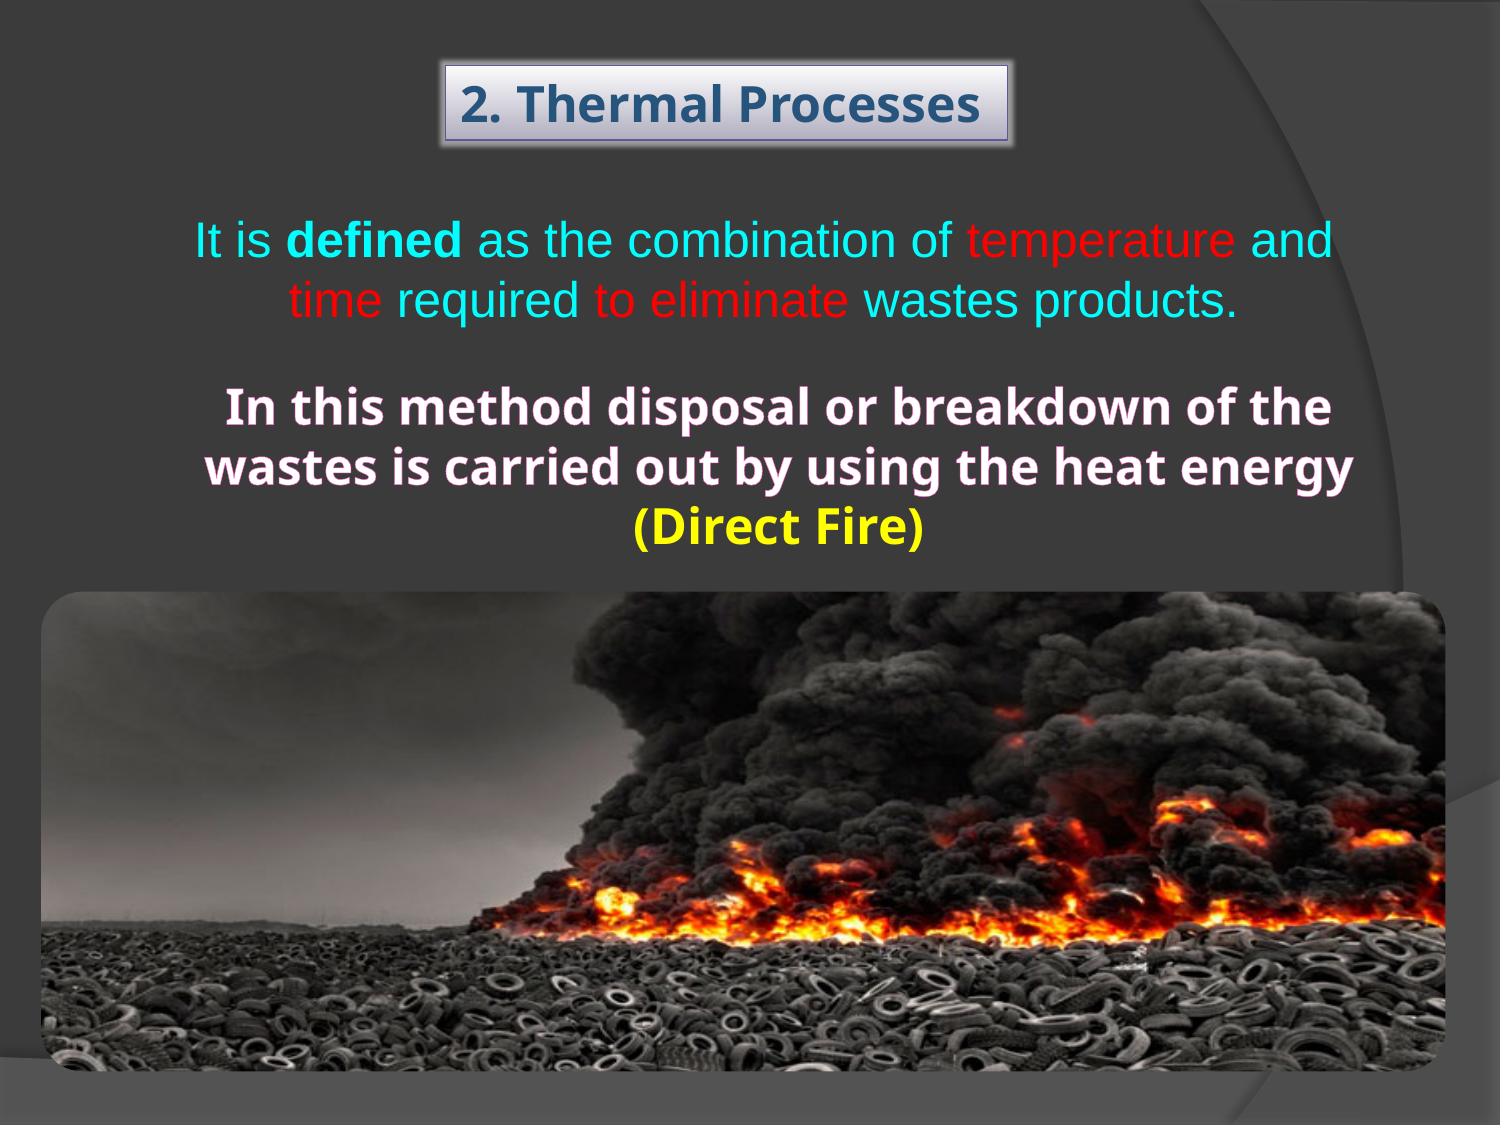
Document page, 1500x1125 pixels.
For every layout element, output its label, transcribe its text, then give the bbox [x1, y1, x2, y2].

picture [40, 591, 1446, 1072]
text_box In this method disposal or breakdown of the wastes is carried out by using the heat energy (Direct Fire) [135, 367, 1423, 583]
text_box 2. Thermal Processes [445, 65, 1008, 141]
text_box It is defined as the combination of temperature and time required to eliminate wastes products. [135, 200, 1393, 336]
